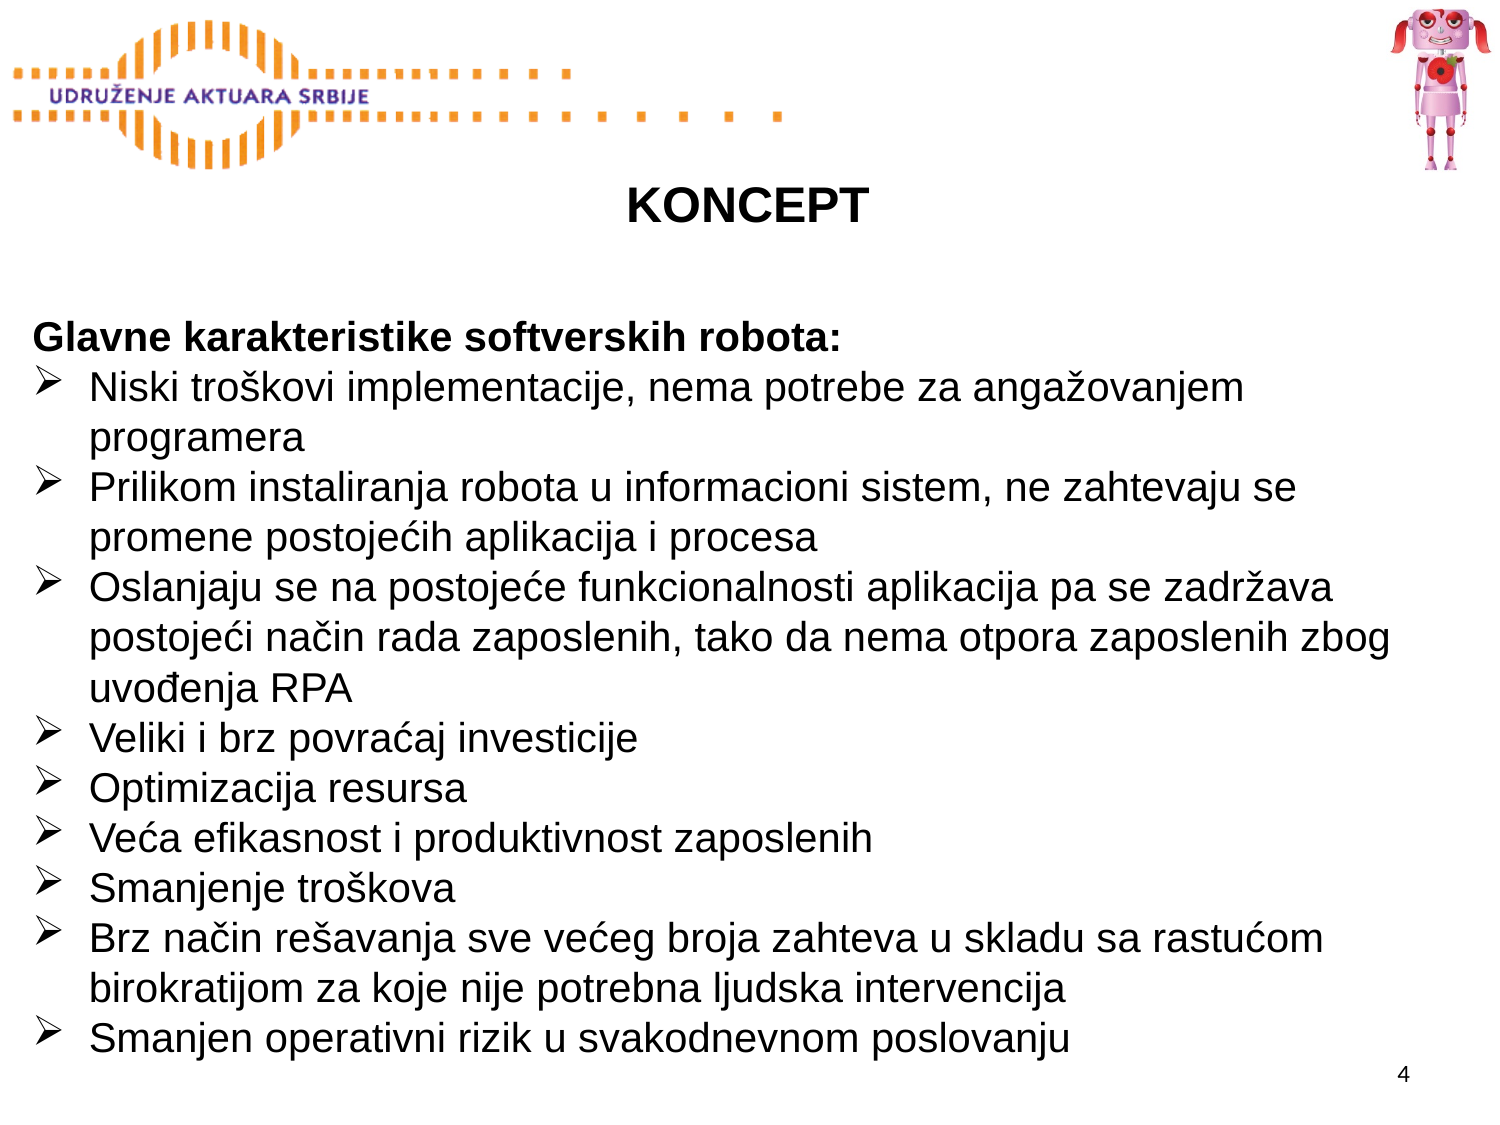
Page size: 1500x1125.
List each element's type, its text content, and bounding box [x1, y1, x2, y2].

picture [1385, 7, 1495, 173]
picture [5, 17, 788, 173]
slide_number 4 [1074, 1059, 1425, 1103]
text_box Glavne karakteristike softverskih robota: Niski troškovi implementacije, nema potrebe za angažovanjem programera Prilikom instaliranja robota u informacioni sistem, ne zahtevaju se promene postojećih aplikacija i procesa Oslanjaju se na postojeće funkcionalnosti aplikacija pa se zadržava postojeći način rada zaposlenih, tako da nema otpora zaposlenih zbog uvođenja RPA Veliki i brz povraćaj investicije Optimizacija resursa Veća efikasnost i produktivnost zaposlenih Smanjenje troškova Brz način rešavanja sve većeg broja zahteva u skladu sa rastućom birokratijom za koje nije potrebna ljudska intervencija Smanjen operativni rizik u svakodnevnom poslovanju [17, 302, 1477, 1059]
text_box KONCEPT [2, 172, 1495, 233]
